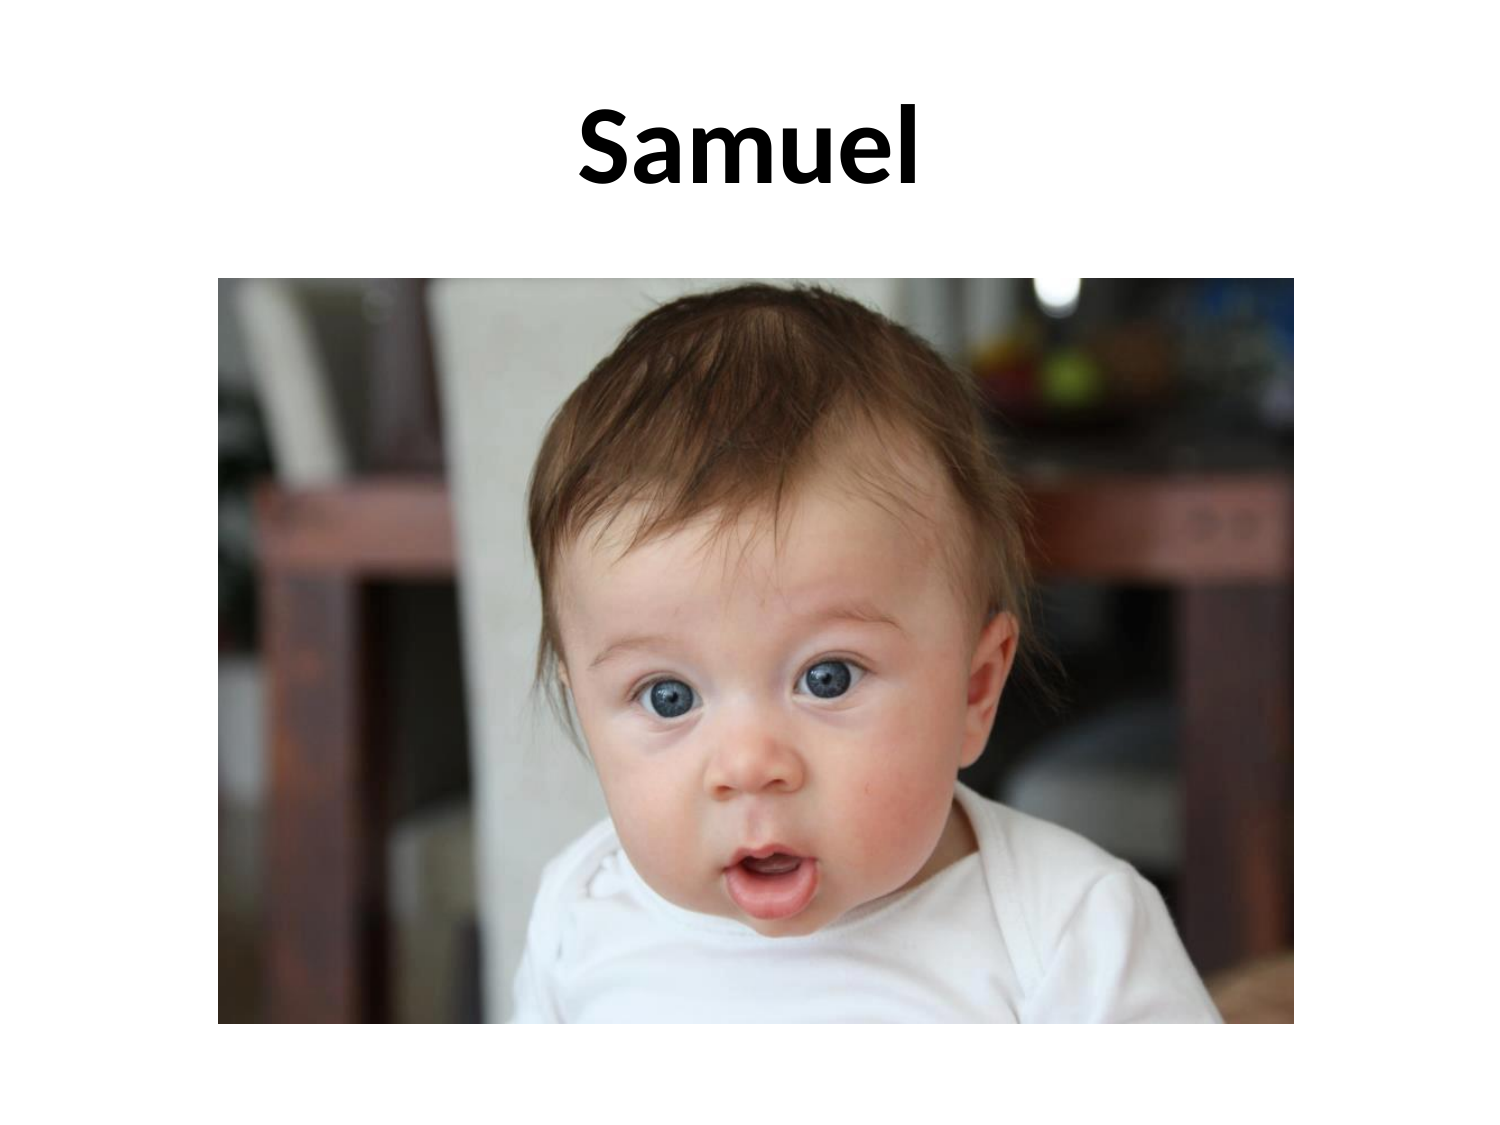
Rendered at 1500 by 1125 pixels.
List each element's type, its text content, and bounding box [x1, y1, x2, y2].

picture [218, 278, 1294, 1024]
title Samuel [75, 45, 1425, 233]
